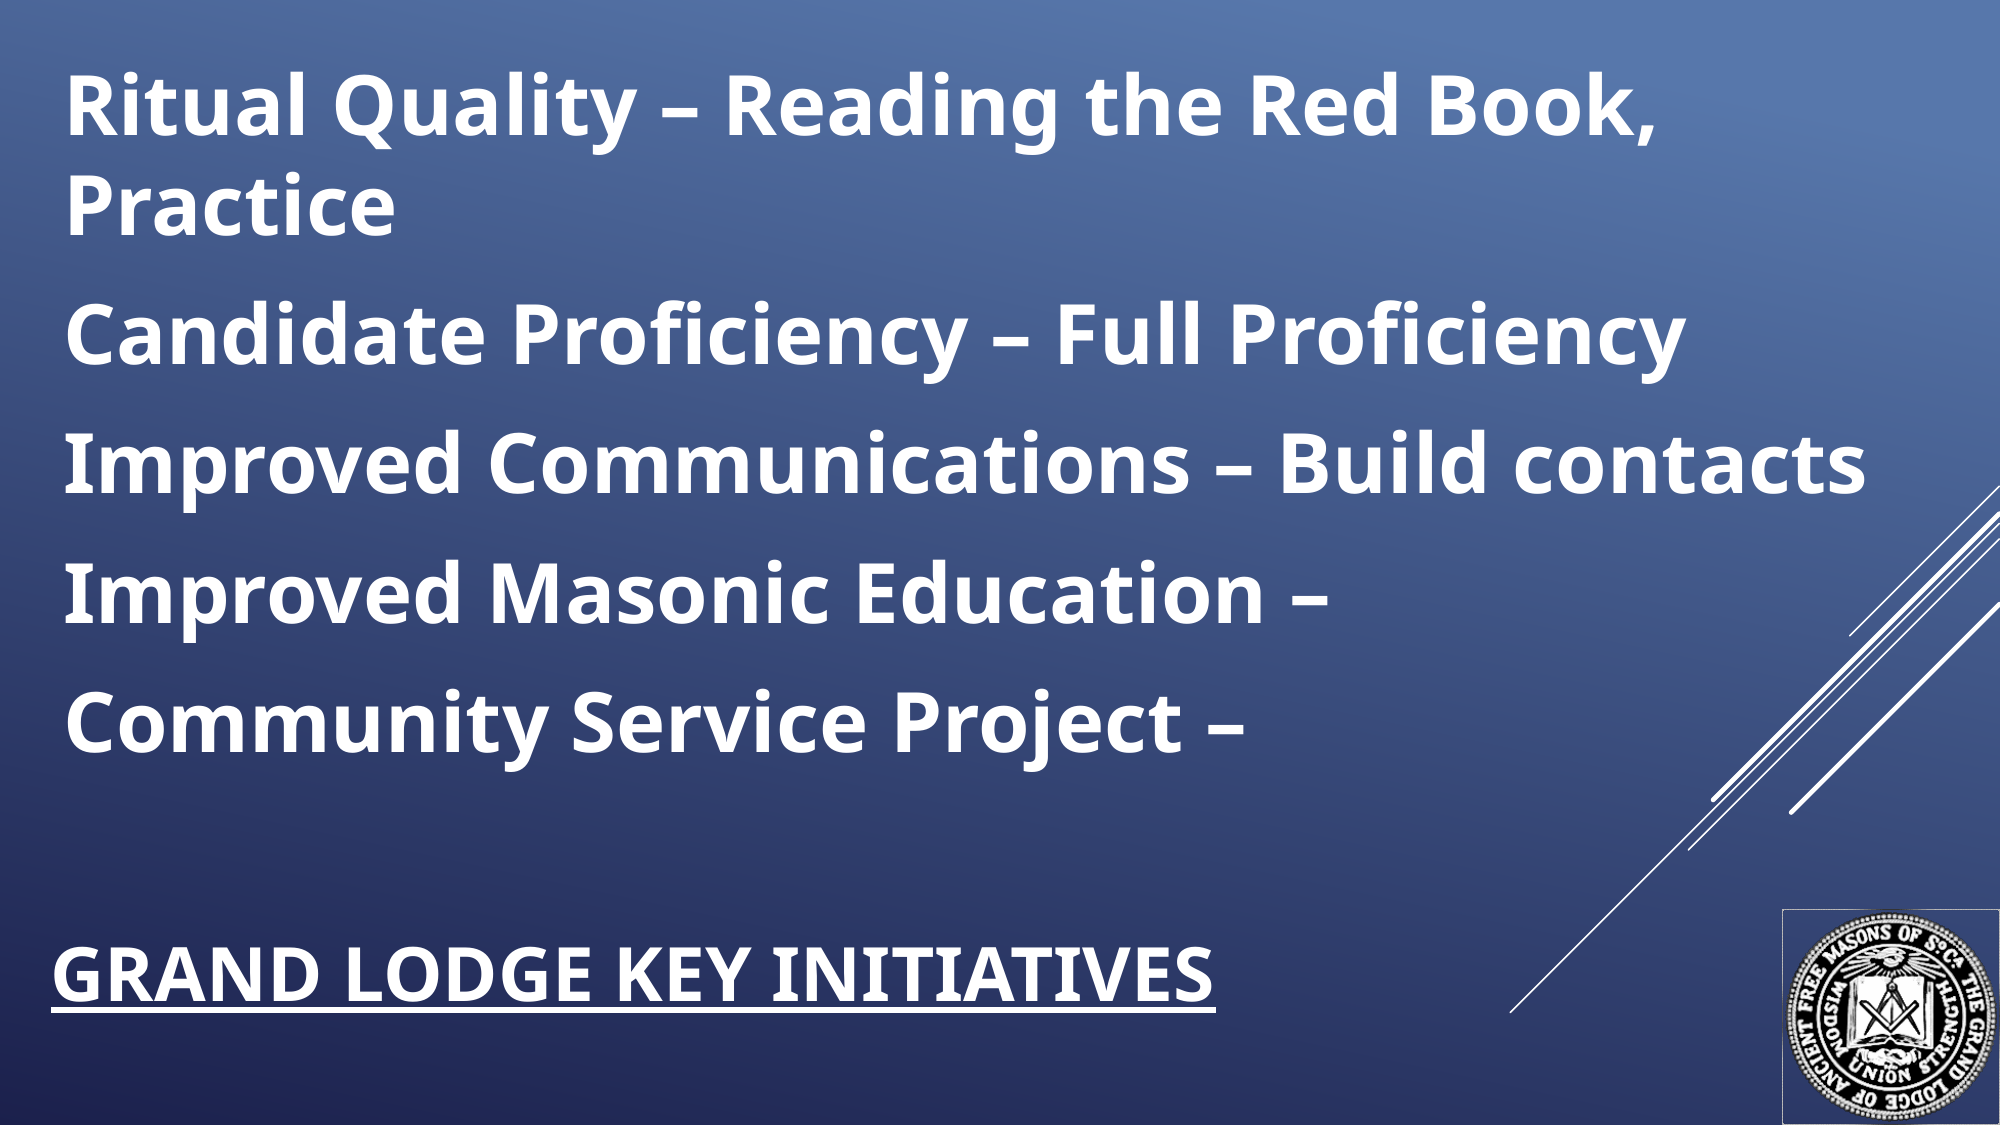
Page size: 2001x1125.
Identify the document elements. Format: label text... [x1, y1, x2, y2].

list Ritual Quality – Reading the Red Book, Practice Candidate Proficiency – Full Proficiency Improved Communications – Build contacts Improved Masonic Education – Community Service Project – [48, 112, 1982, 838]
picture [1782, 909, 2000, 1125]
title Grand Lodge Key Initiatives [35, 847, 1436, 1096]
